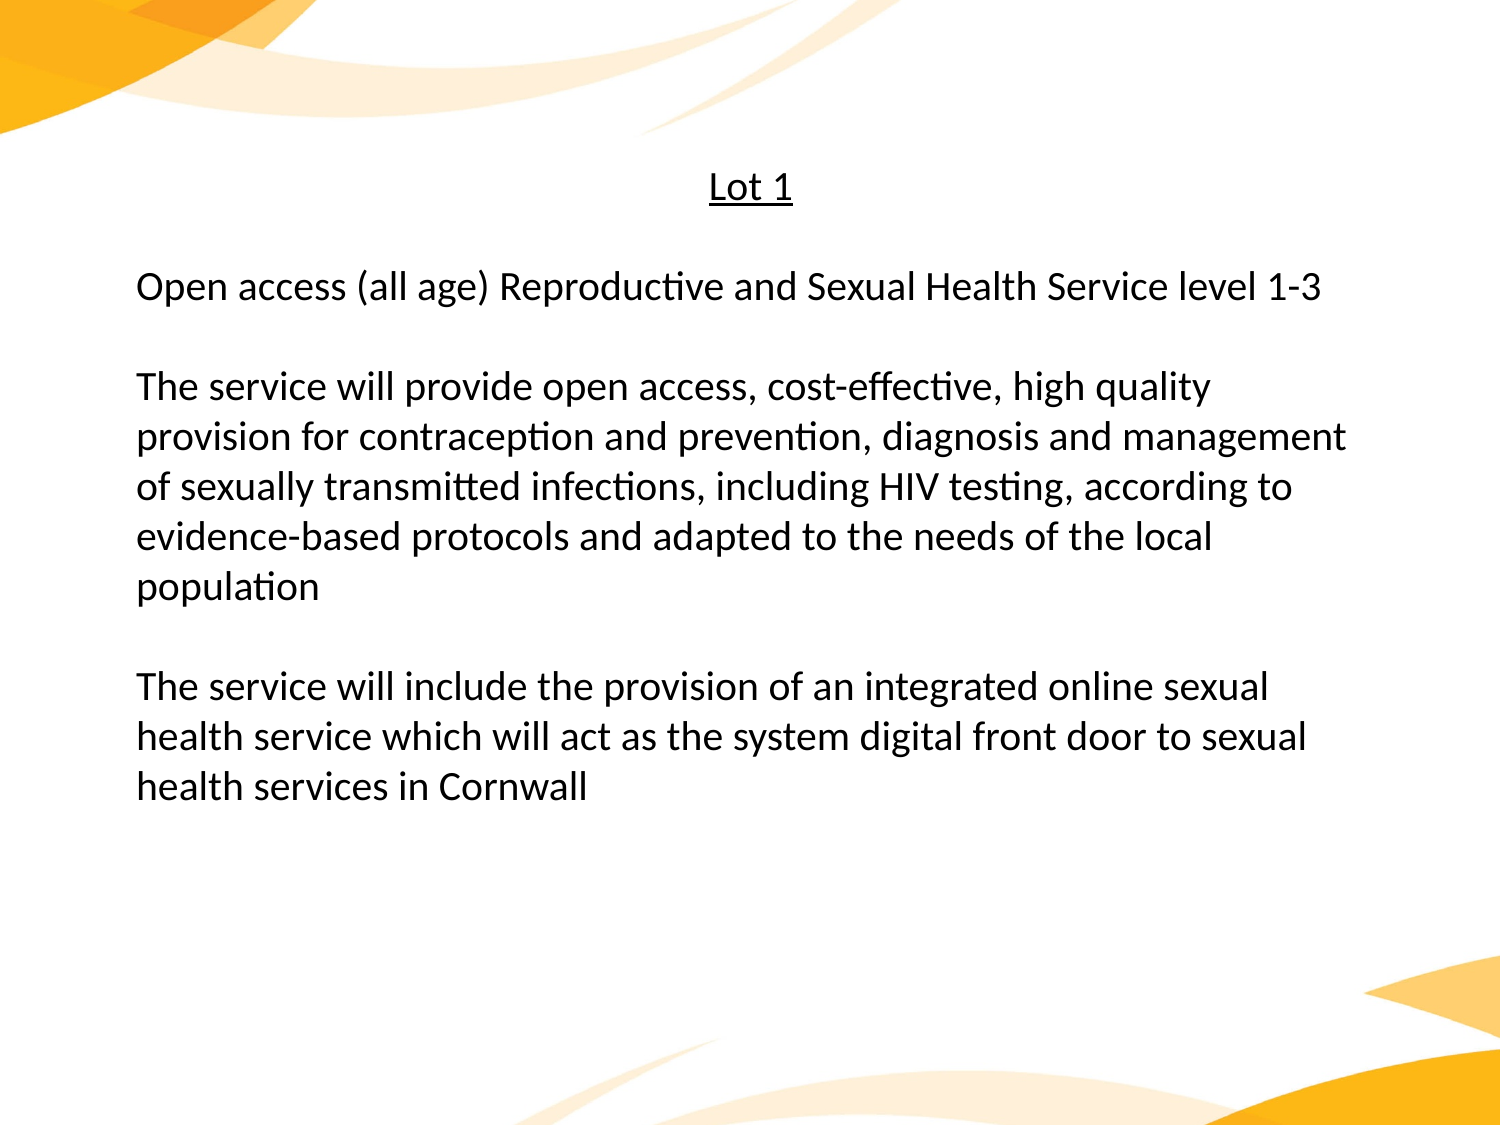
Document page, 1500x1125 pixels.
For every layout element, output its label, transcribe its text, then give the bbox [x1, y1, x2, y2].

picture [0, 0, 1500, 1125]
text_box Lot 1 Open access (all age) Reproductive and Sexual Health Service level 1-3 The service will provide open access, cost-effective, high quality provision for contraception and prevention, diagnosis and management of sexually transmitted infections, including HIV testing, according to evidence-based protocols and adapted to the needs of the local population The service will include the provision of an integrated online sexual health service which will act as the system digital front door to sexual health services in Cornwall [121, 151, 1381, 816]
